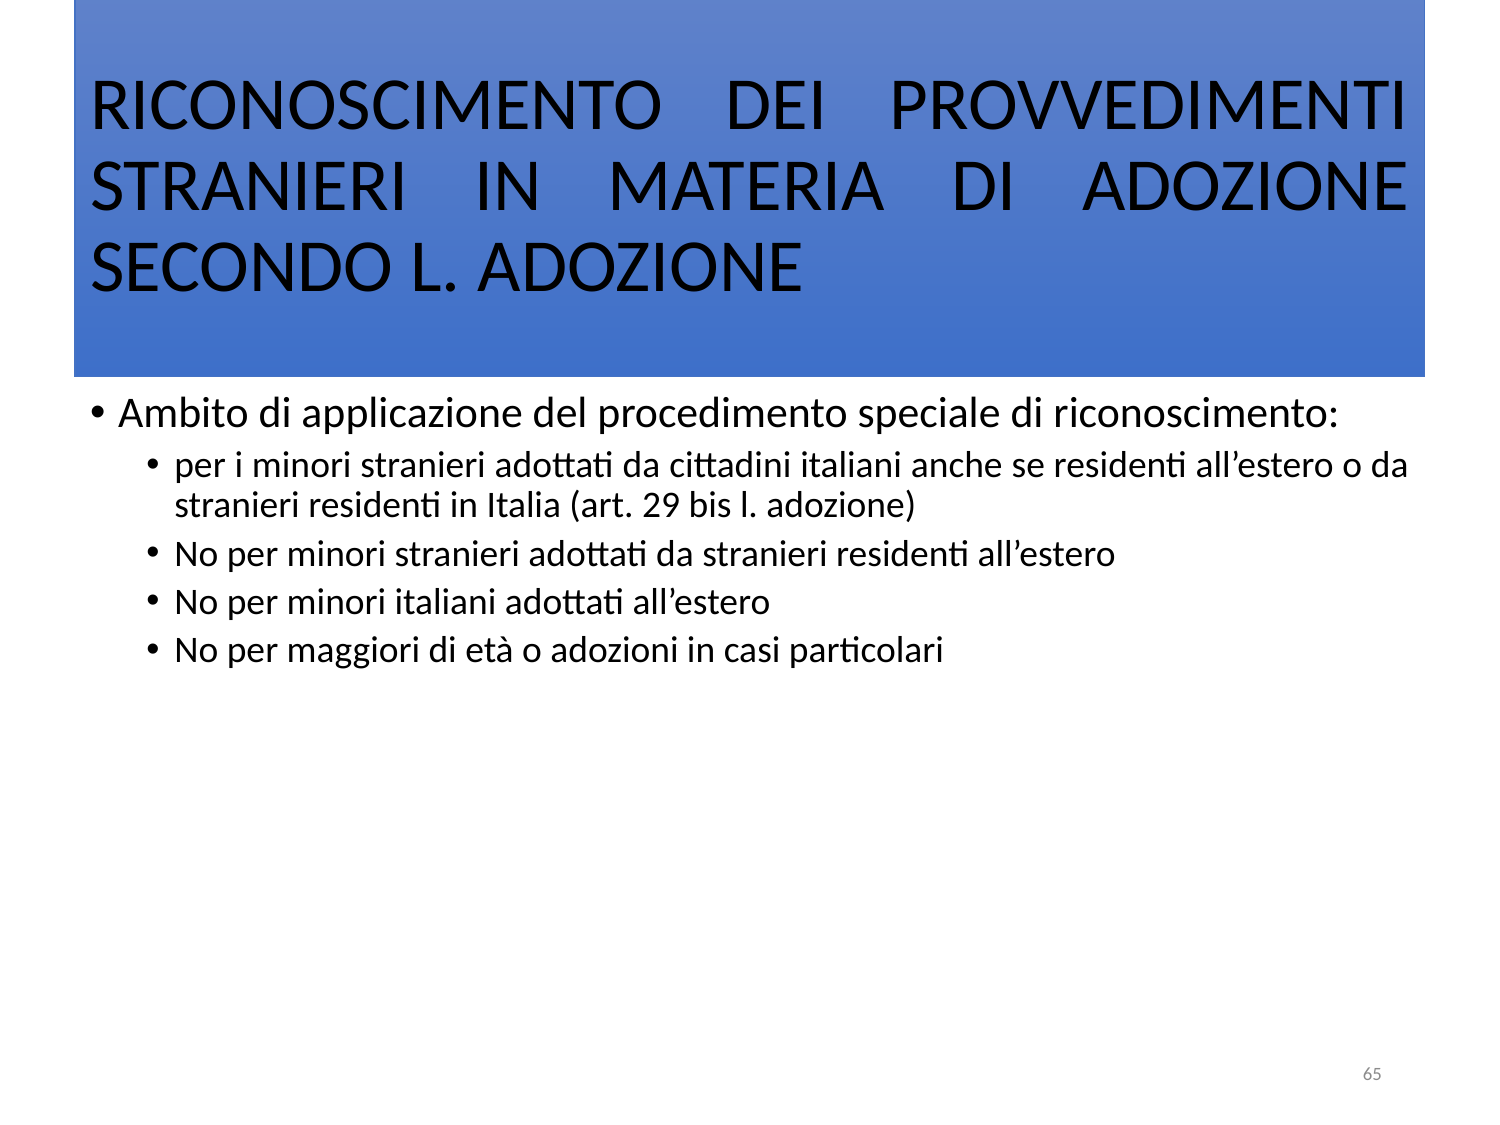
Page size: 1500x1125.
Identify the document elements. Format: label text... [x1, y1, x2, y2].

title RICONOSCIMENTO DEI PROVVEDIMENTI STRANIERI IN MATERIA DI ADOZIONE SECONDO L. ADOZIONE [74, 0, 1425, 377]
list Ambito di applicazione del procedimento speciale di riconoscimento: per i minori stranieri adottati da cittadini italiani anche se residenti all’estero o da stranieri residenti in Italia (art. 29 bis l. adozione) No per minori stranieri adottati da stranieri residenti all’estero No per minori italiani adottati all’estero No per maggiori di età o adozioni in casi particolari [75, 382, 1425, 1125]
text_box [138, 376, 169, 437]
slide_number 65 [1059, 1042, 1397, 1103]
